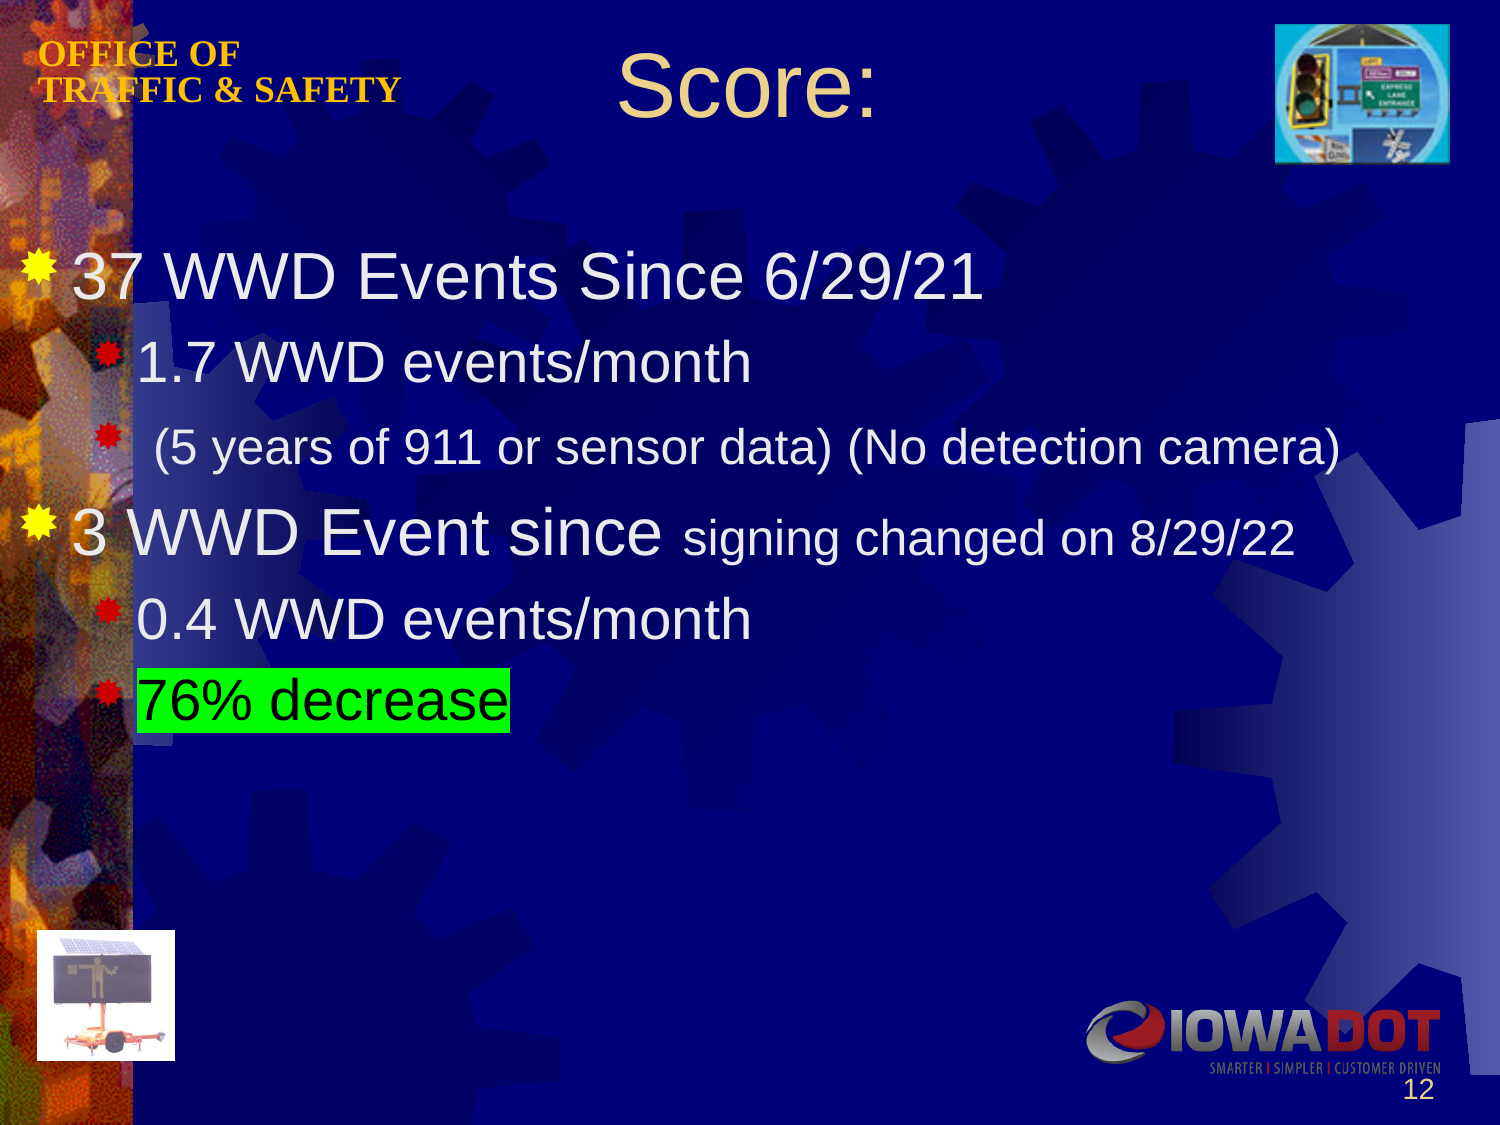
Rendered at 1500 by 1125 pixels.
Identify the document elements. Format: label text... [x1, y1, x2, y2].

title Score: [599, 30, 901, 144]
picture [1083, 995, 1443, 1078]
list 37 WWD Events Since 6/29/21 1.7 WWD events/month (5 years of 911 or sensor data) (No detection camera) 3 WWD Event since signing changed on 8/29/22 0.4 WWD events/month 76% decrease [0, 224, 1500, 901]
picture [0, 0, 133, 224]
slide_number 12 [1137, 1037, 1451, 1113]
picture [1275, 24, 1450, 165]
picture [0, 901, 133, 1125]
picture [126, 79, 133, 90]
